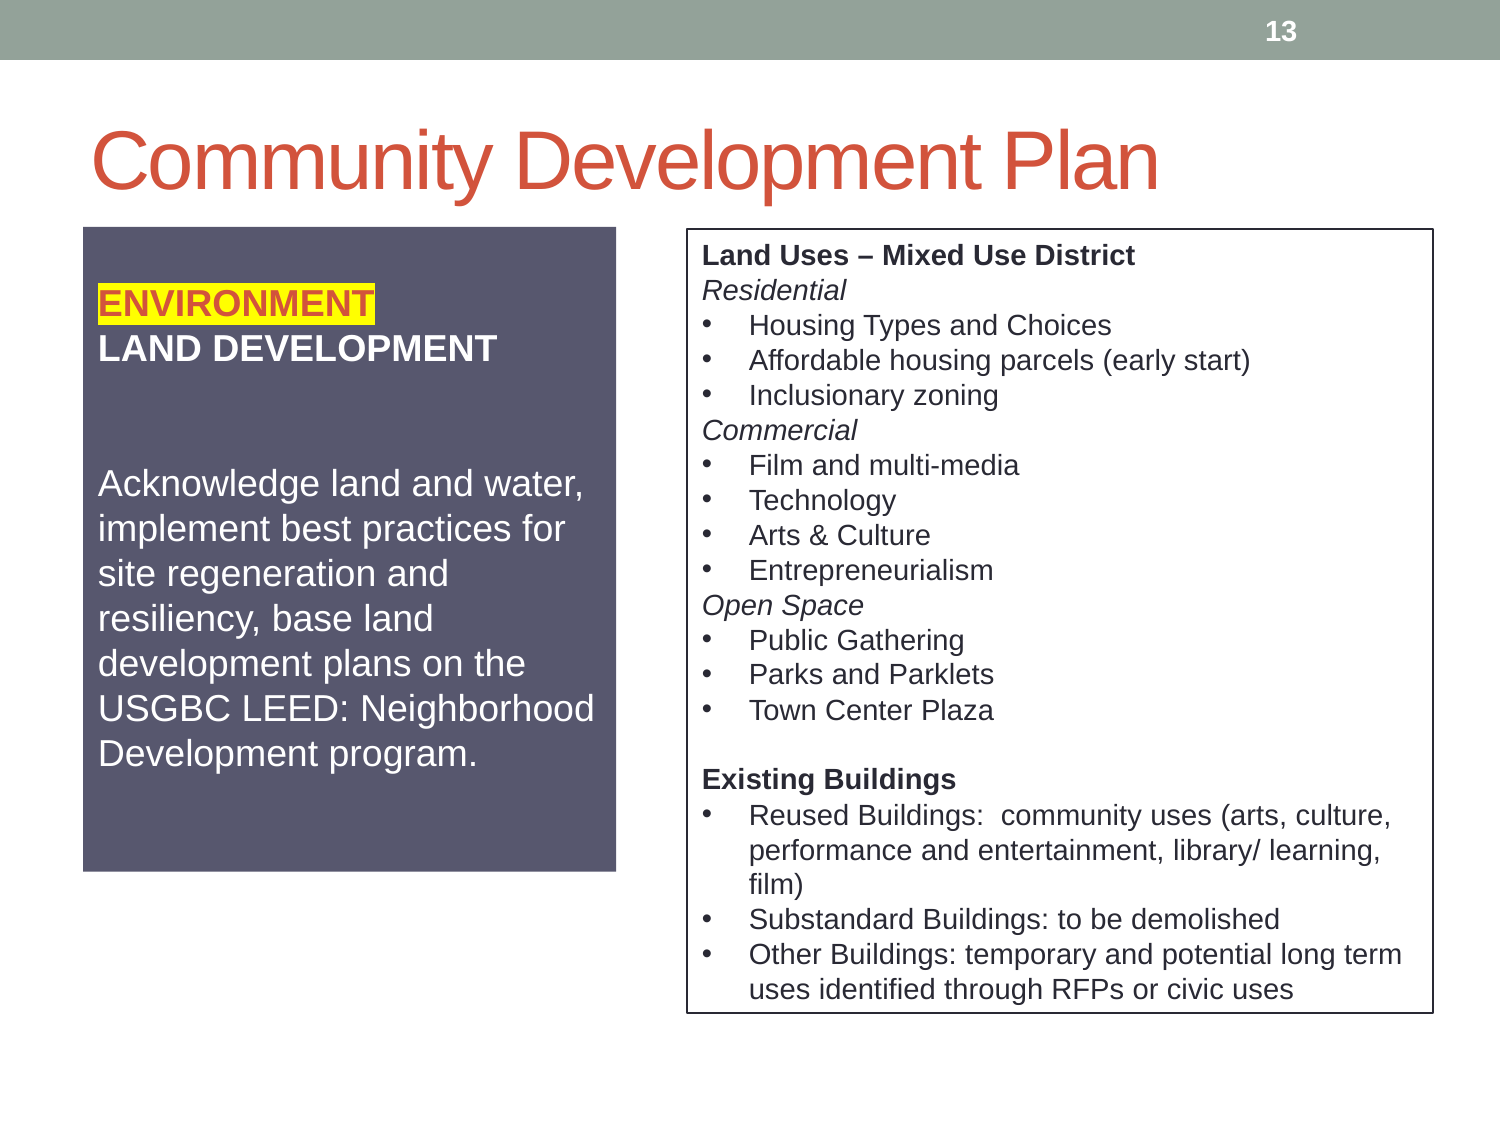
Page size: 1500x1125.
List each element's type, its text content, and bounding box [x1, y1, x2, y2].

slide_number 13 [1250, 3, 1425, 57]
title Community Development Plan [75, 75, 1425, 238]
text_box ENVIRONMENT LAND DEVELOPMENT Acknowledge land and water, implement best practices for site regeneration and resiliency, base land development plans on the USGBC LEED: Neighborhood Development program. [83, 226, 617, 872]
text_box Land Uses – Mixed Use District Residential Housing Types and Choices Affordable housing parcels (early start) Inclusionary zoning Commercial Film and multi-media Technology Arts & Culture Entrepreneurialism Open Space Public Gathering Parks and Parklets Town Center Plaza Existing Buildings Reused Buildings: community uses (arts, culture, performance and entertainment, library/ learning, film) Substandard Buildings: to be demolished Other Buildings: temporary and potential long term uses identified through RFPs or civic uses [687, 229, 1434, 1013]
